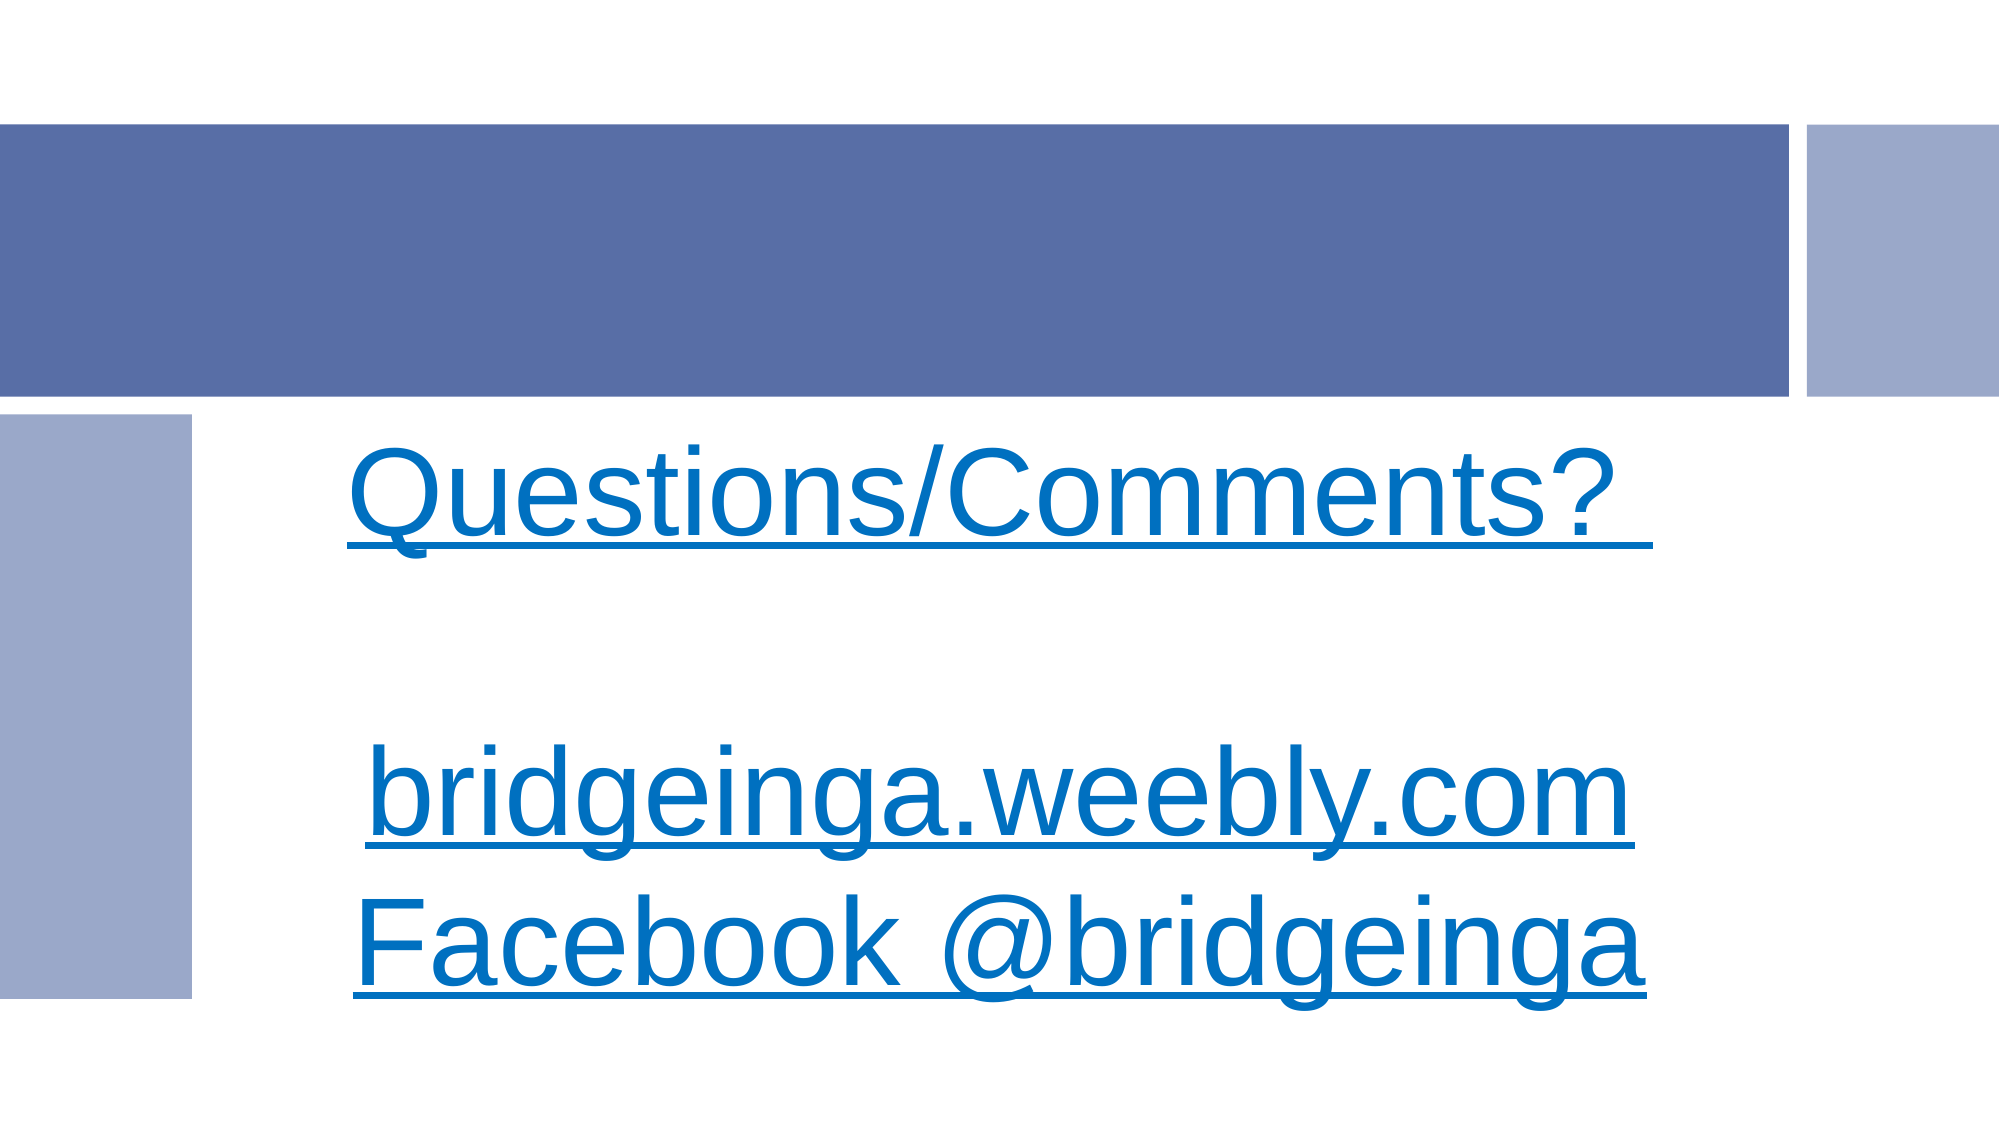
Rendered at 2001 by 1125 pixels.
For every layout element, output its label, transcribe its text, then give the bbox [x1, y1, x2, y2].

text_box Questions/Comments? bridgeinga.weebly.com Facebook @bridgeinga [253, 403, 1746, 722]
